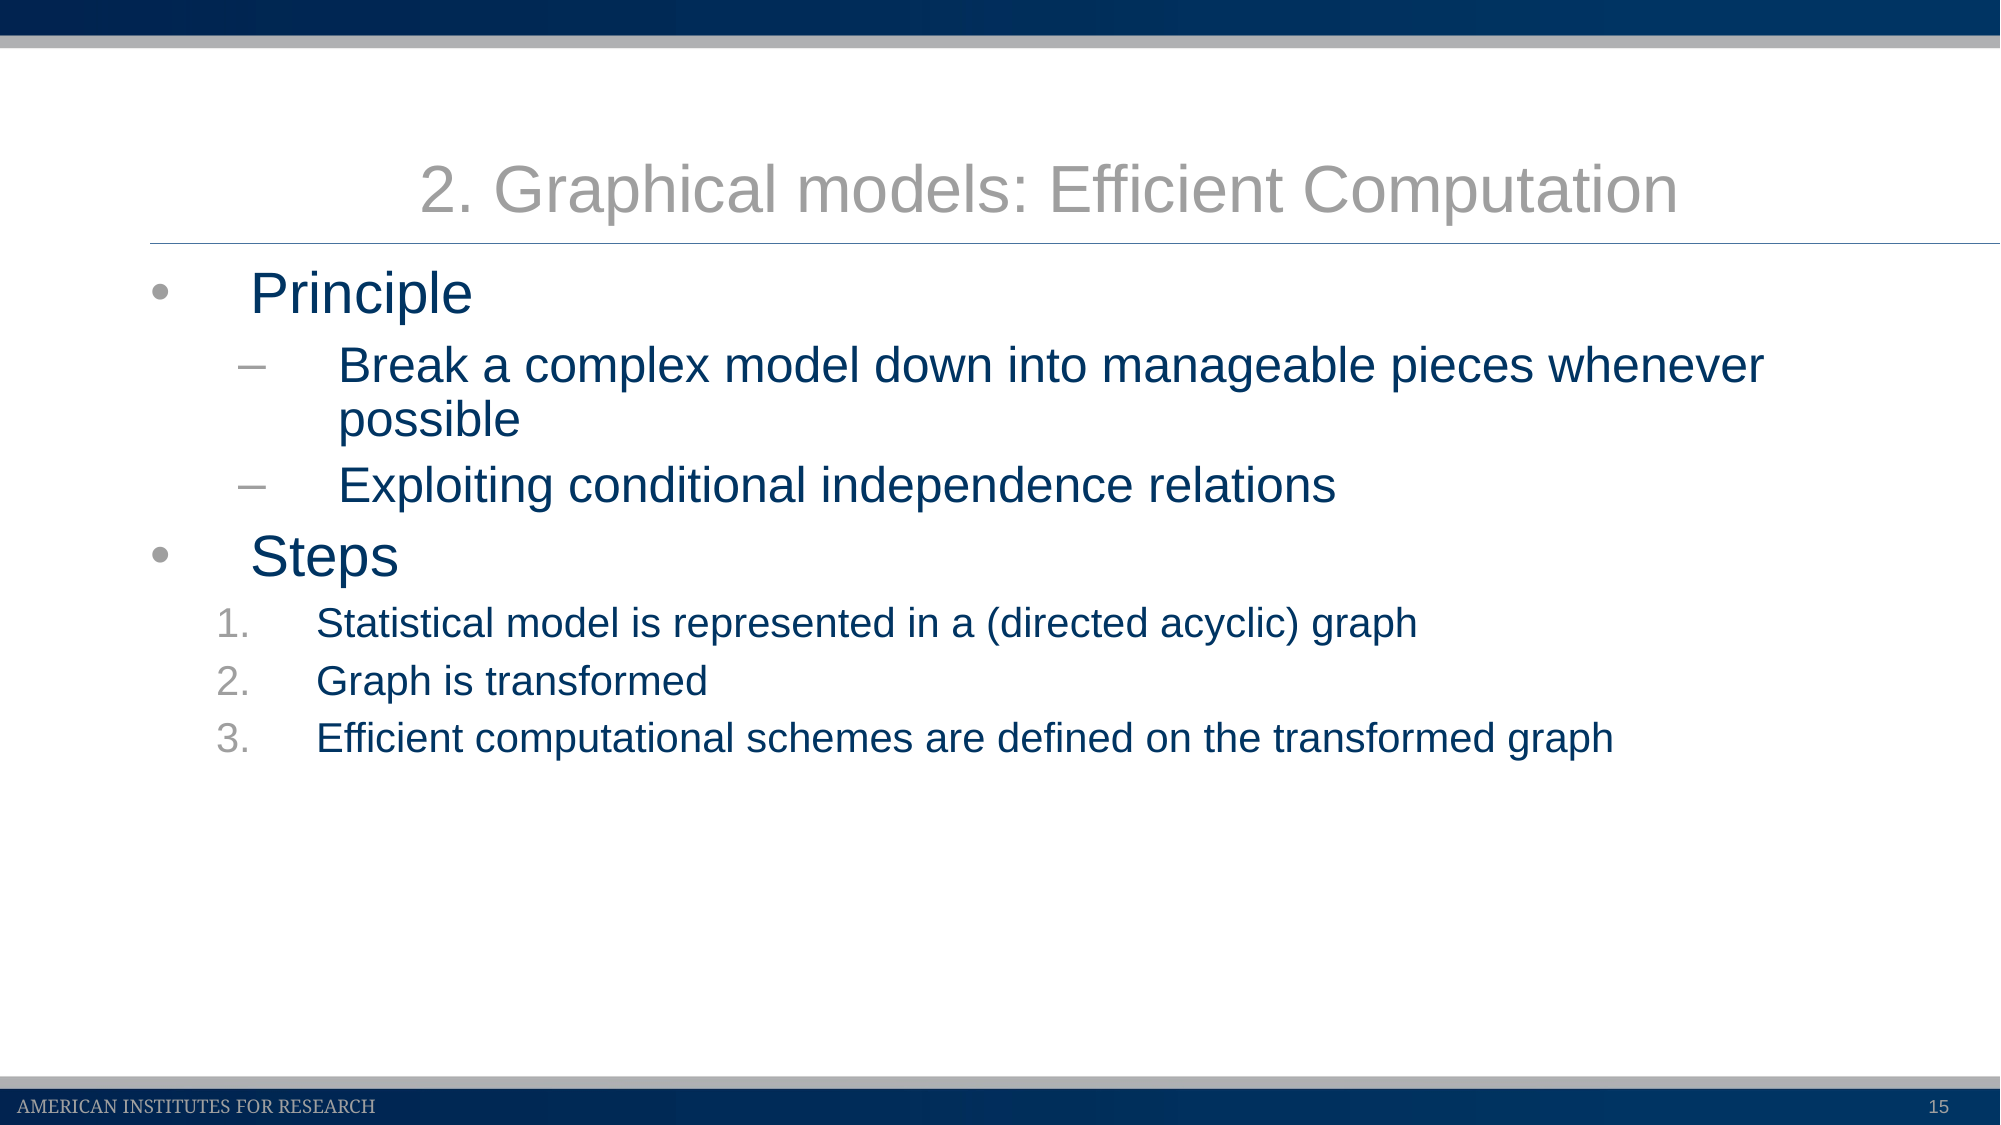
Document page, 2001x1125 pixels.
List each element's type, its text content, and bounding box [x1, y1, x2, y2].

picture [0, 0, 2000, 1125]
title 2. Graphical models: Efficient Computation [150, 144, 1950, 226]
slide_number 15 [1926, 1095, 1950, 1118]
list Principle Break a complex model down into manageable pieces whenever possible Exploiting conditional independence relations Steps Statistical model is represented in a (directed acyclic) graph Graph is transformed Efficient computational schemes are defined on the transformed graph [150, 263, 1950, 1040]
